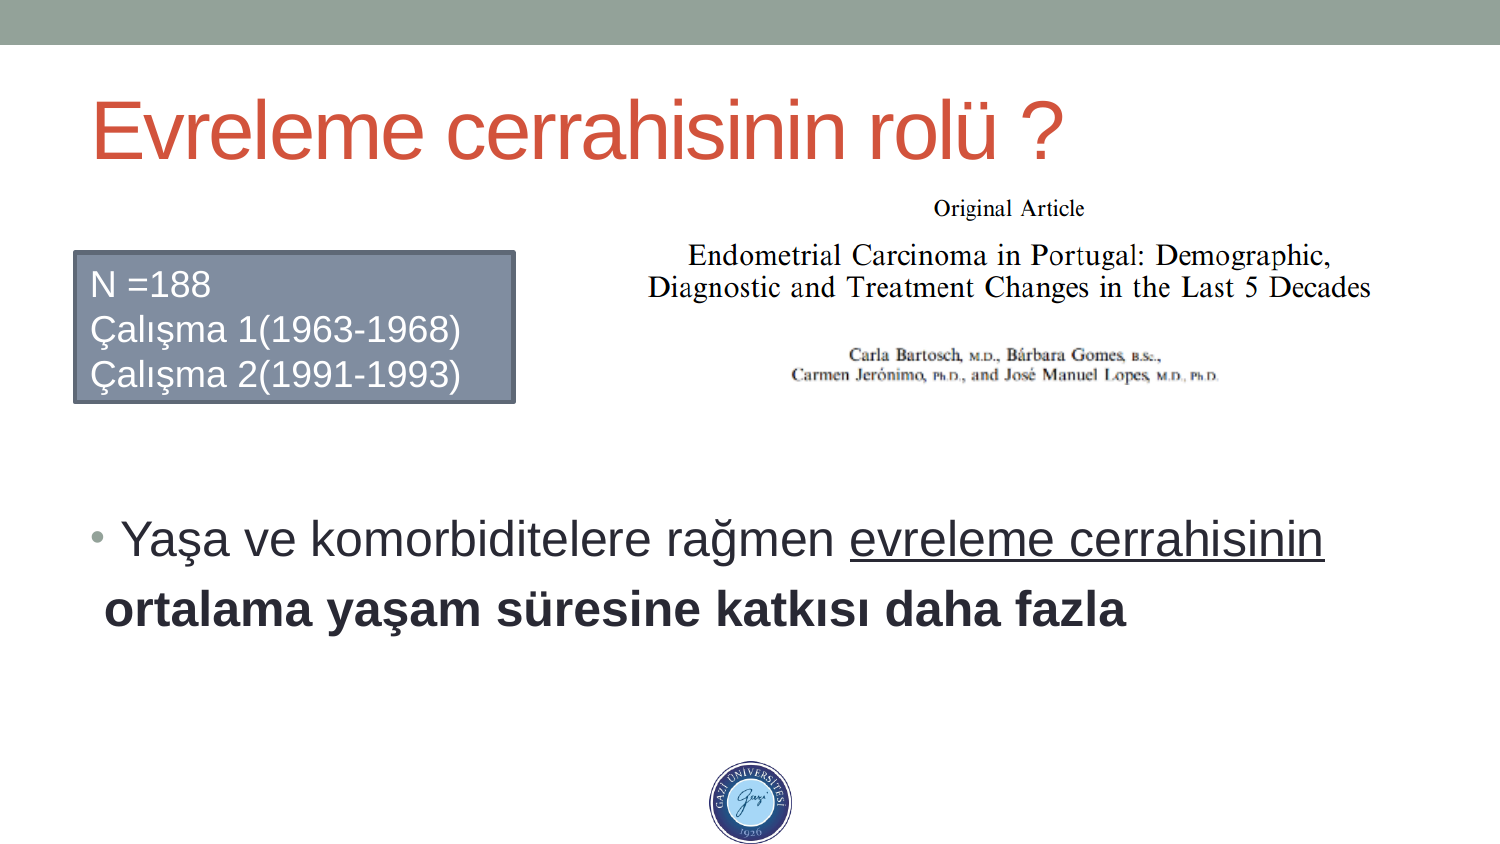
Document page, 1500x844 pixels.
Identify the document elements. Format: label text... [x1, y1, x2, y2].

picture [782, 334, 1226, 386]
picture [633, 187, 1386, 310]
picture [709, 761, 793, 844]
title Evreleme cerrahisinin rolü ? [75, 65, 1425, 188]
list Yaşa ve komorbiditelere rağmen evreleme cerrahisinin ortalama yaşam süresine katkısı daha fazla [75, 429, 1425, 780]
text_box N =188 Çalışma 1(1963-1968) Çalışma 2(1991-1993) [73, 250, 516, 404]
